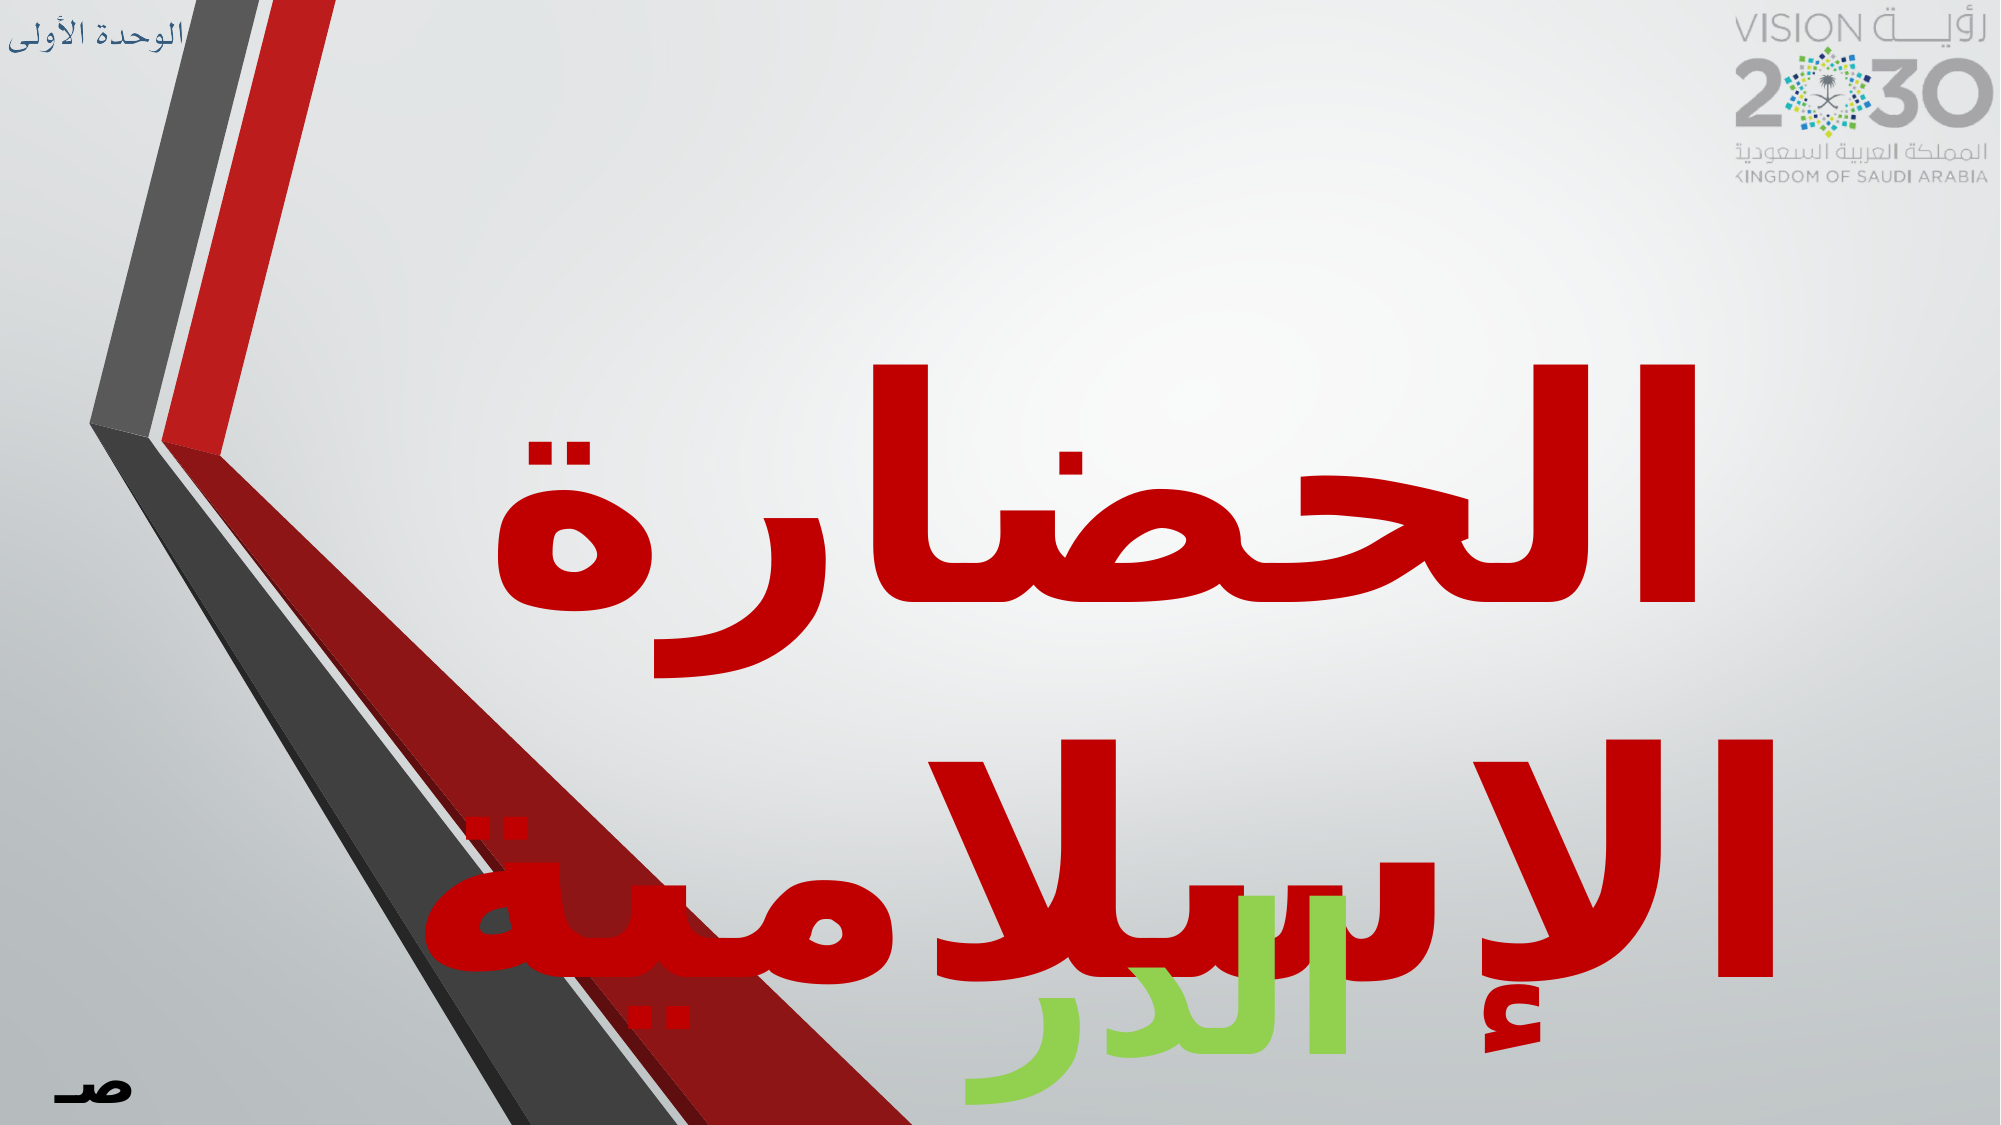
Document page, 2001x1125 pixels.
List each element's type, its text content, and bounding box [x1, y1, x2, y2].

text_box الحضارة الإسلامية [192, 282, 2000, 1047]
picture [3, 8, 185, 58]
picture [1719, 0, 2000, 191]
text_box الدرس الثاني [828, 838, 1512, 1125]
text_box صـ 23 [0, 1034, 193, 1125]
